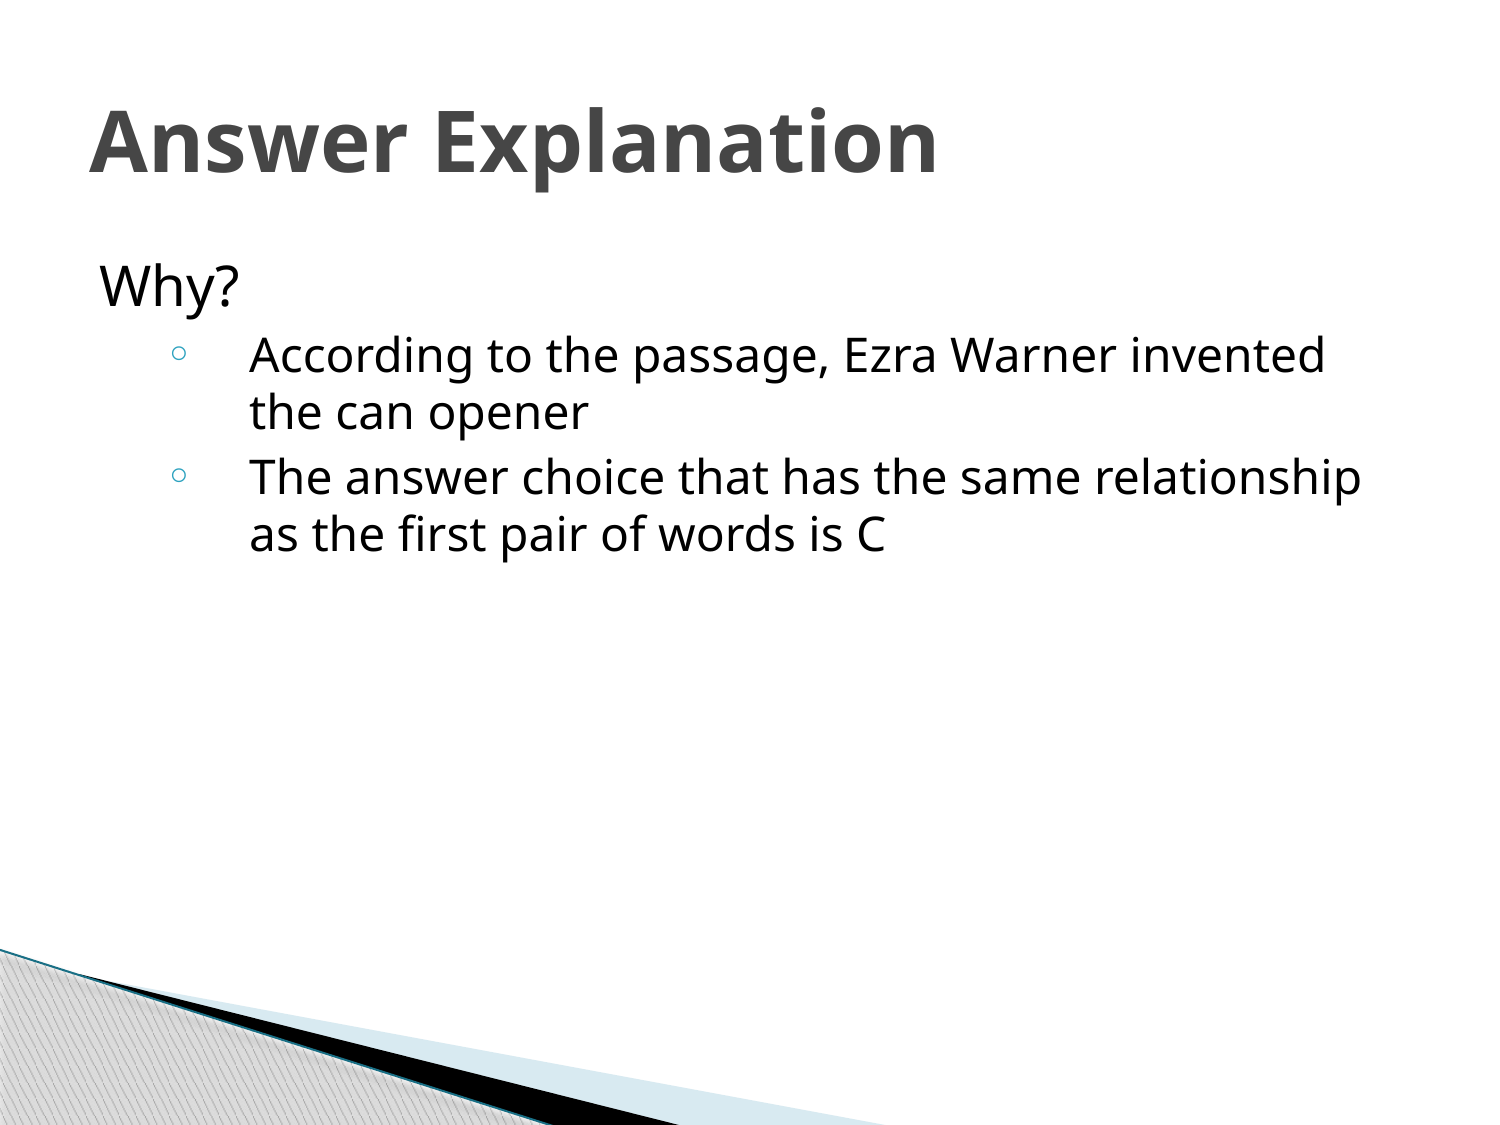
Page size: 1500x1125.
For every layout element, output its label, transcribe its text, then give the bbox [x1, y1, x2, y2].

title Answer Explanation [75, 45, 1425, 233]
list Why? According to the passage, Ezra Warner invented the can opener The answer choice that has the same relationship as the first pair of words is C [75, 243, 1425, 986]
